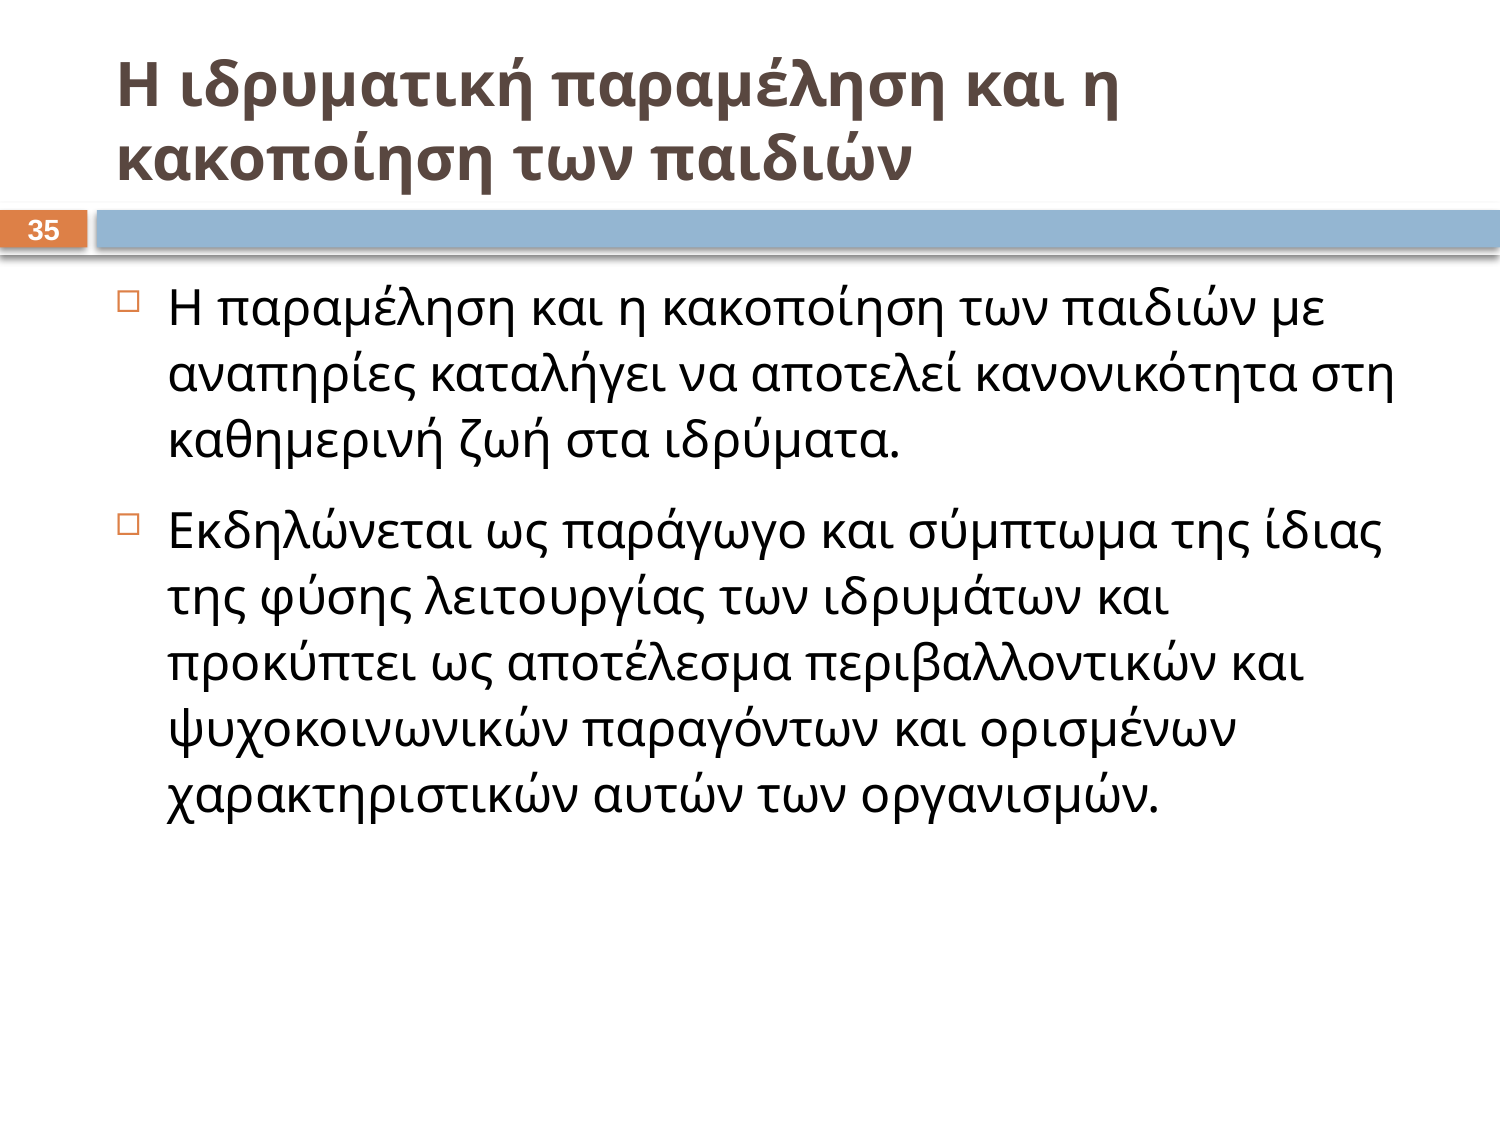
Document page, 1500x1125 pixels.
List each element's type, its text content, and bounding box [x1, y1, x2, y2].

list Η παραμέληση και η κακοποίηση των παιδιών με αναπηρίες καταλήγει να αποτελεί κανονικότητα στη καθημερινή ζωή στα ιδρύματα. Εκδηλώνεται ως παράγωγο και σύμπτωμα της ίδιας της φύσης λειτουργίας των ιδρυμάτων και προκύπτει ως αποτέλεσμα περιβαλλοντικών και ψυχοκοινωνικών παραγόντων και ορισμένων χαρακτηριστικών αυτών των οργανισμών. [100, 262, 1438, 1000]
title Η ιδρυματική παραμέληση και η κακοποίηση των παιδιών [100, 37, 1438, 200]
slide_number 34 [0, 208, 88, 249]
